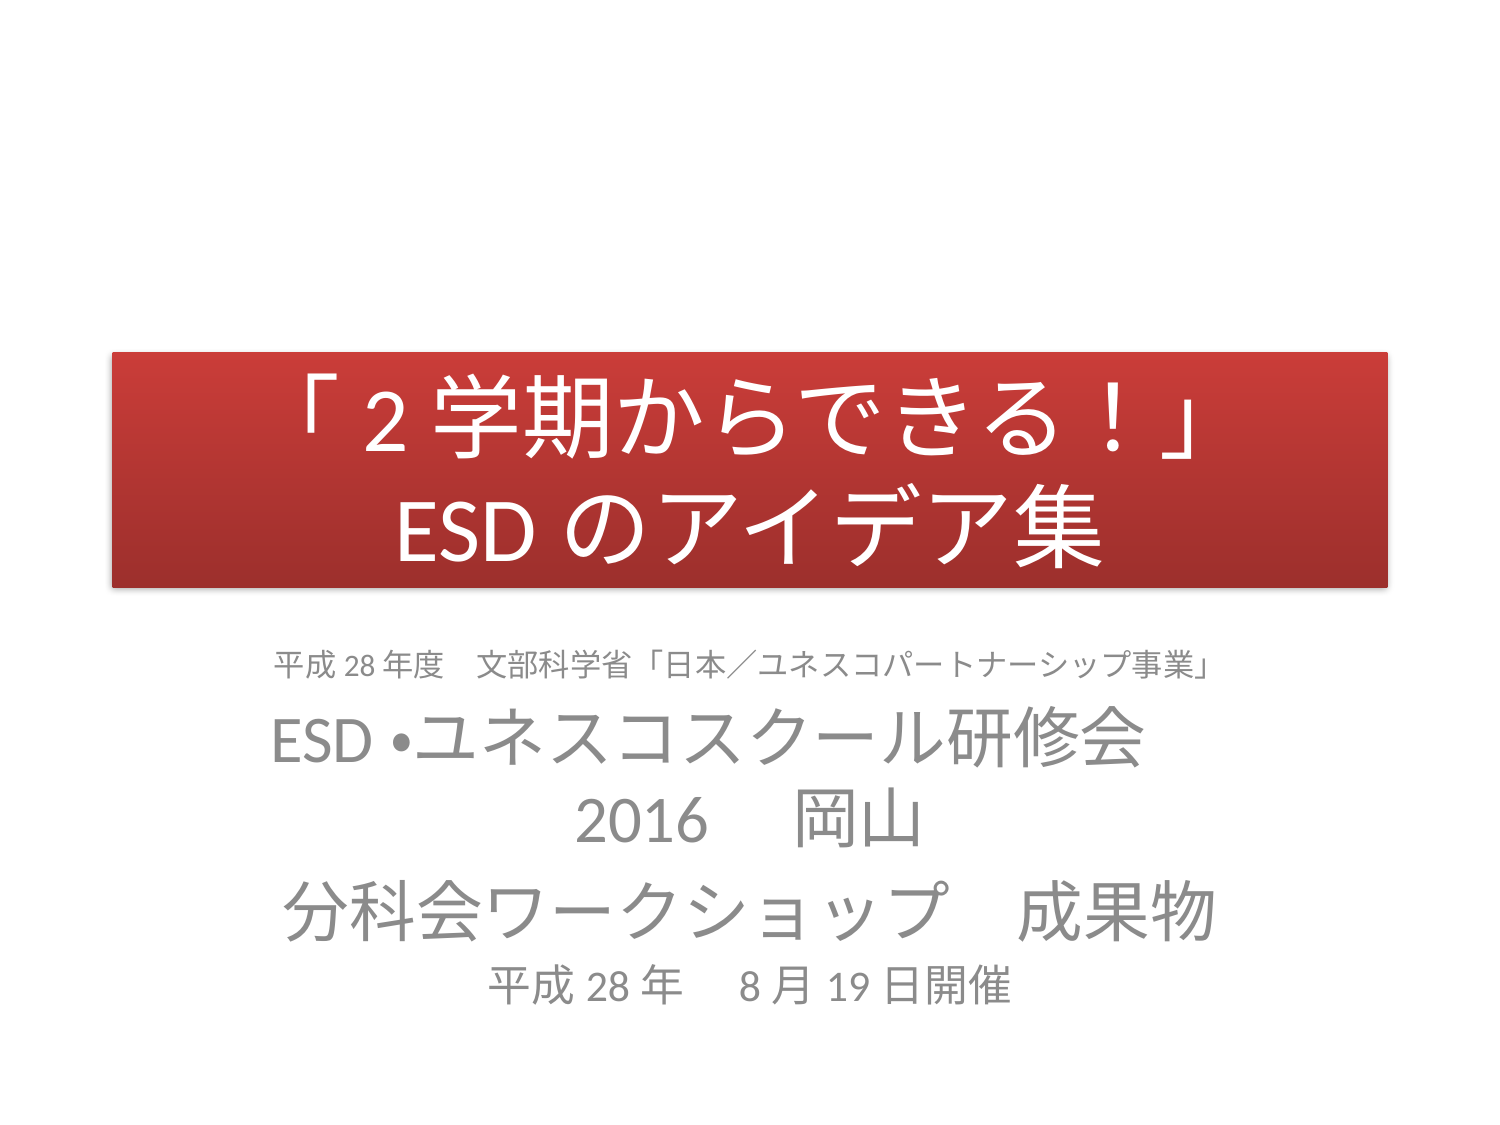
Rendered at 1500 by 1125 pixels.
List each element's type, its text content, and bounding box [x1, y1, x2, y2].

subtitle 平成28年度 文部科学省「日本／ユネスコパートナーシップ事業」 ESD・ユネスコスクール研修会 2016 岡山 分科会ワークショップ 成果物 平成28年 8月19日開催 [225, 637, 1275, 1024]
title 「2学期からできる！」 ESDのアイデア集 [112, 352, 1388, 588]
